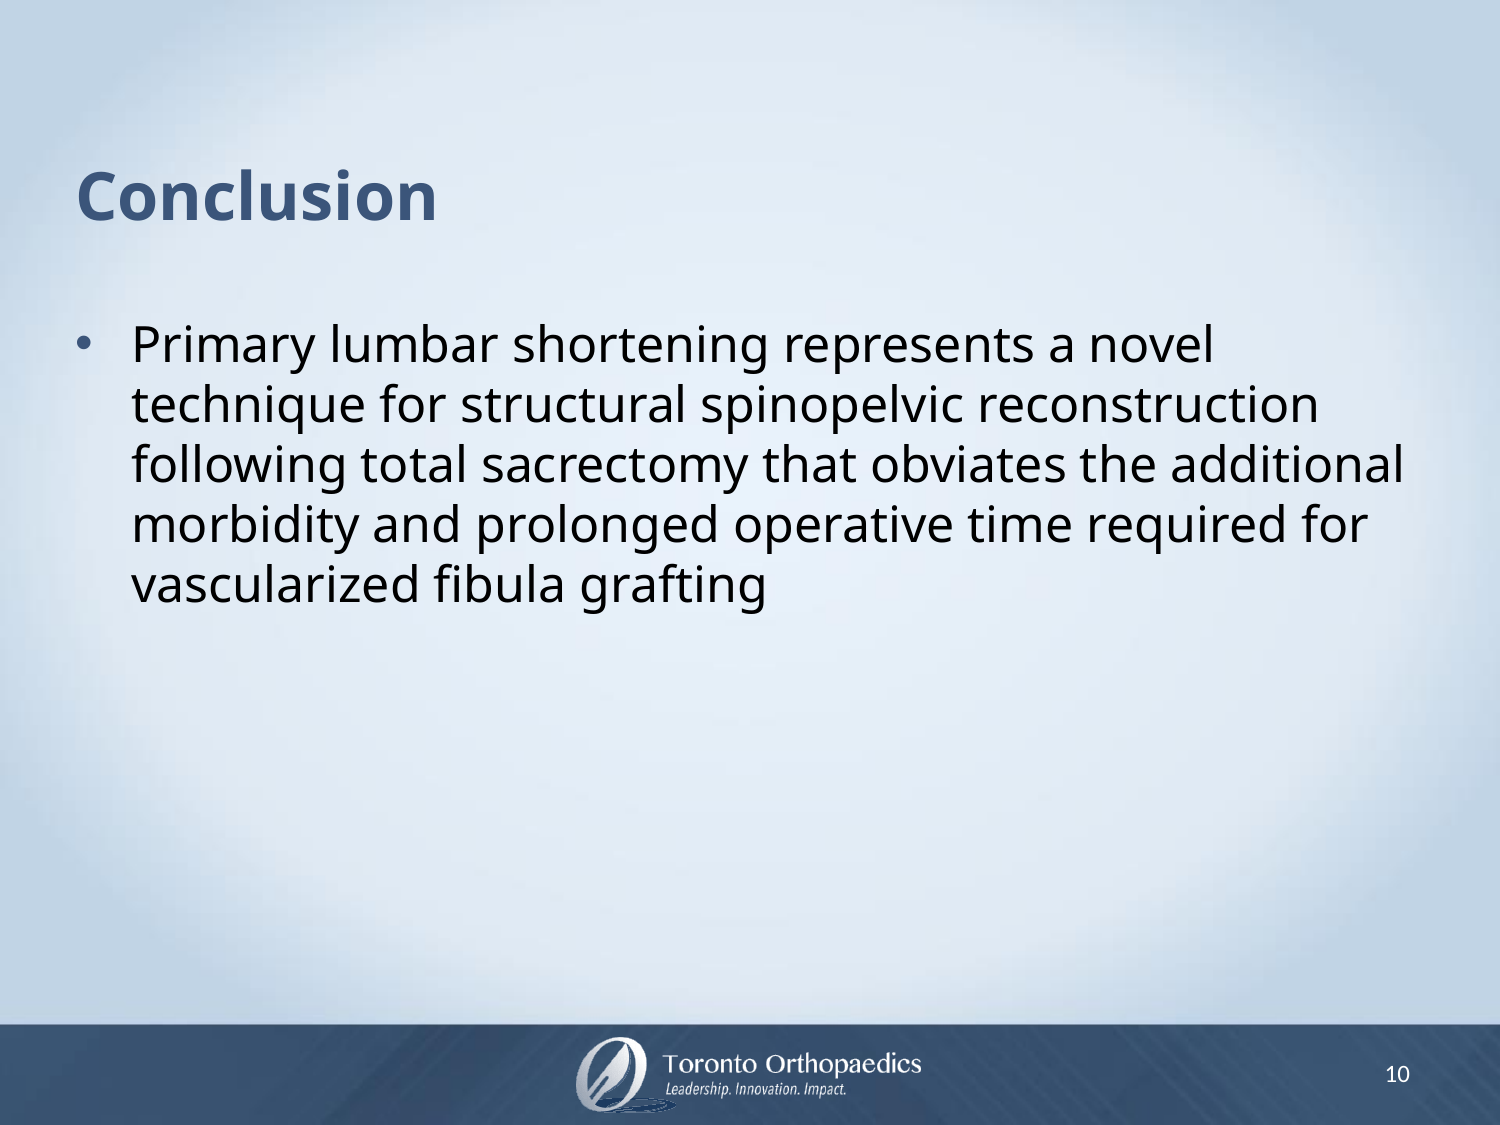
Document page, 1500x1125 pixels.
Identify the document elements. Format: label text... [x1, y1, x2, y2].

title Conclusion [75, 75, 1425, 312]
picture [0, 0, 1500, 1125]
slide_number 10 [1074, 1042, 1425, 1103]
list Primary lumbar shortening represents a novel technique for structural spinopelvic reconstruction following total sacrectomy that obviates the additional morbidity and prolonged operative time required for vascularized fibula grafting [75, 312, 1425, 1005]
